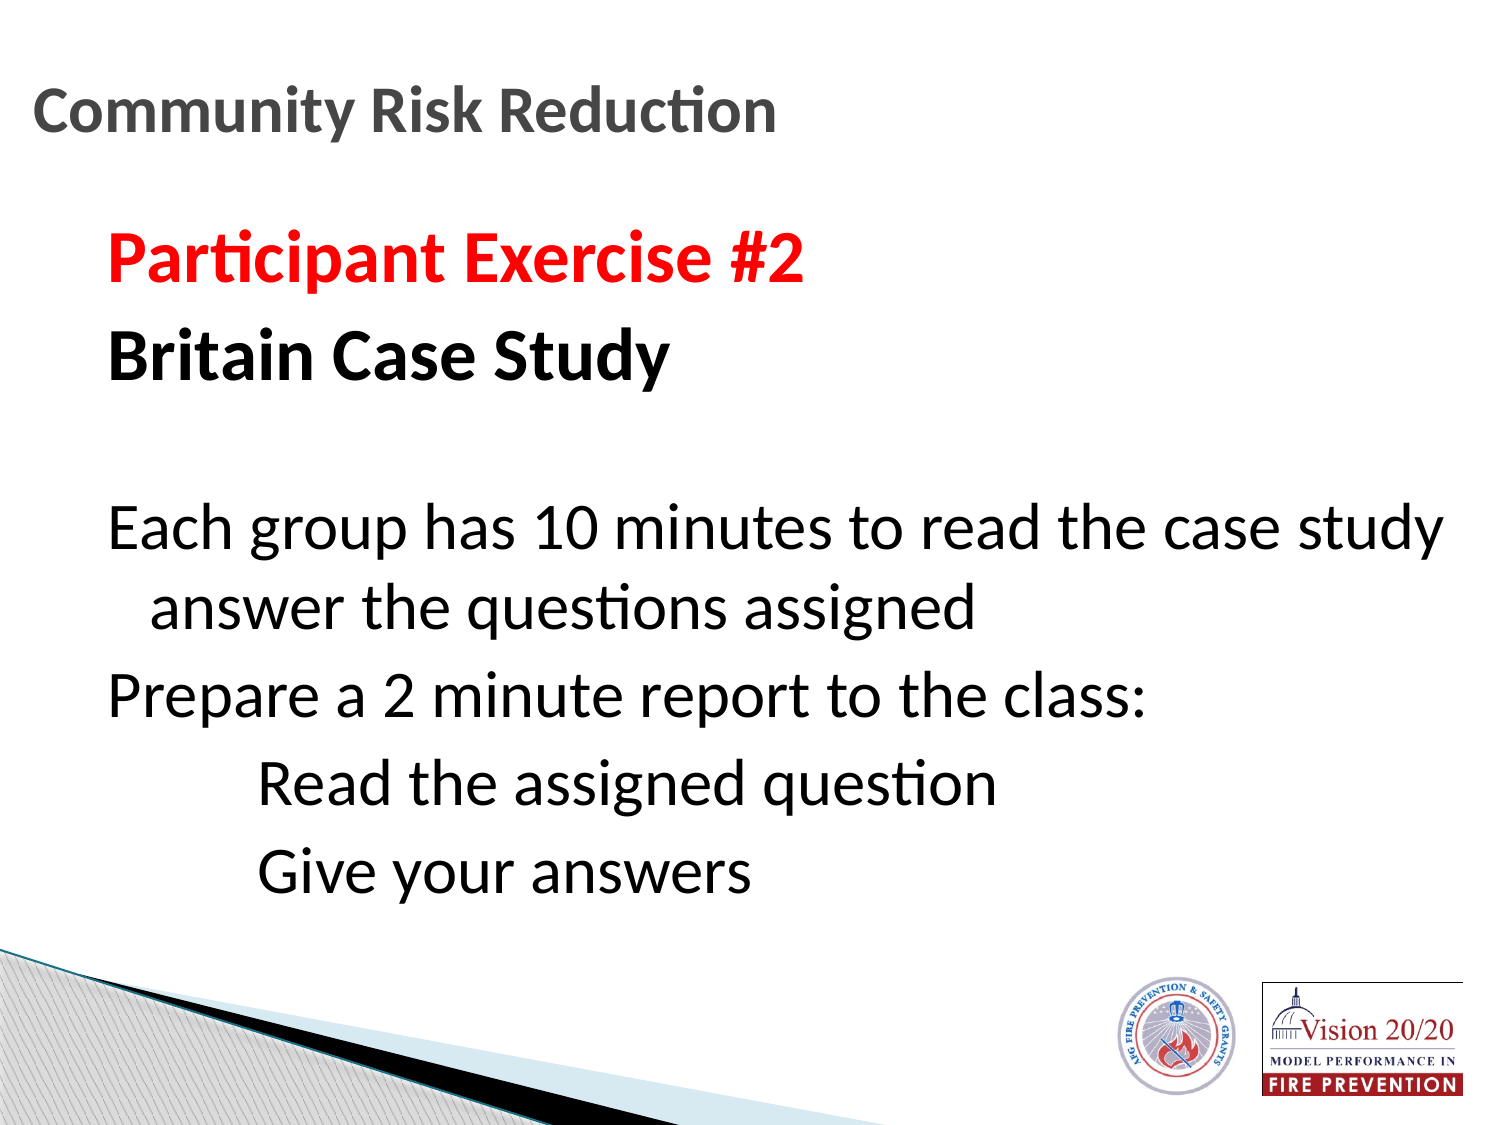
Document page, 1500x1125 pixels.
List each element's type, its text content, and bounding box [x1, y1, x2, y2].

title Community Risk Reduction [18, 12, 1369, 200]
picture [1112, 975, 1238, 1097]
picture [1262, 982, 1463, 1097]
list Participant Exercise #2 Britain Case Study Each group has 10 minutes to read the case study answer the questions assigned Prepare a 2 minute report to the class: Read the assigned question Give your answers [74, 199, 1463, 943]
